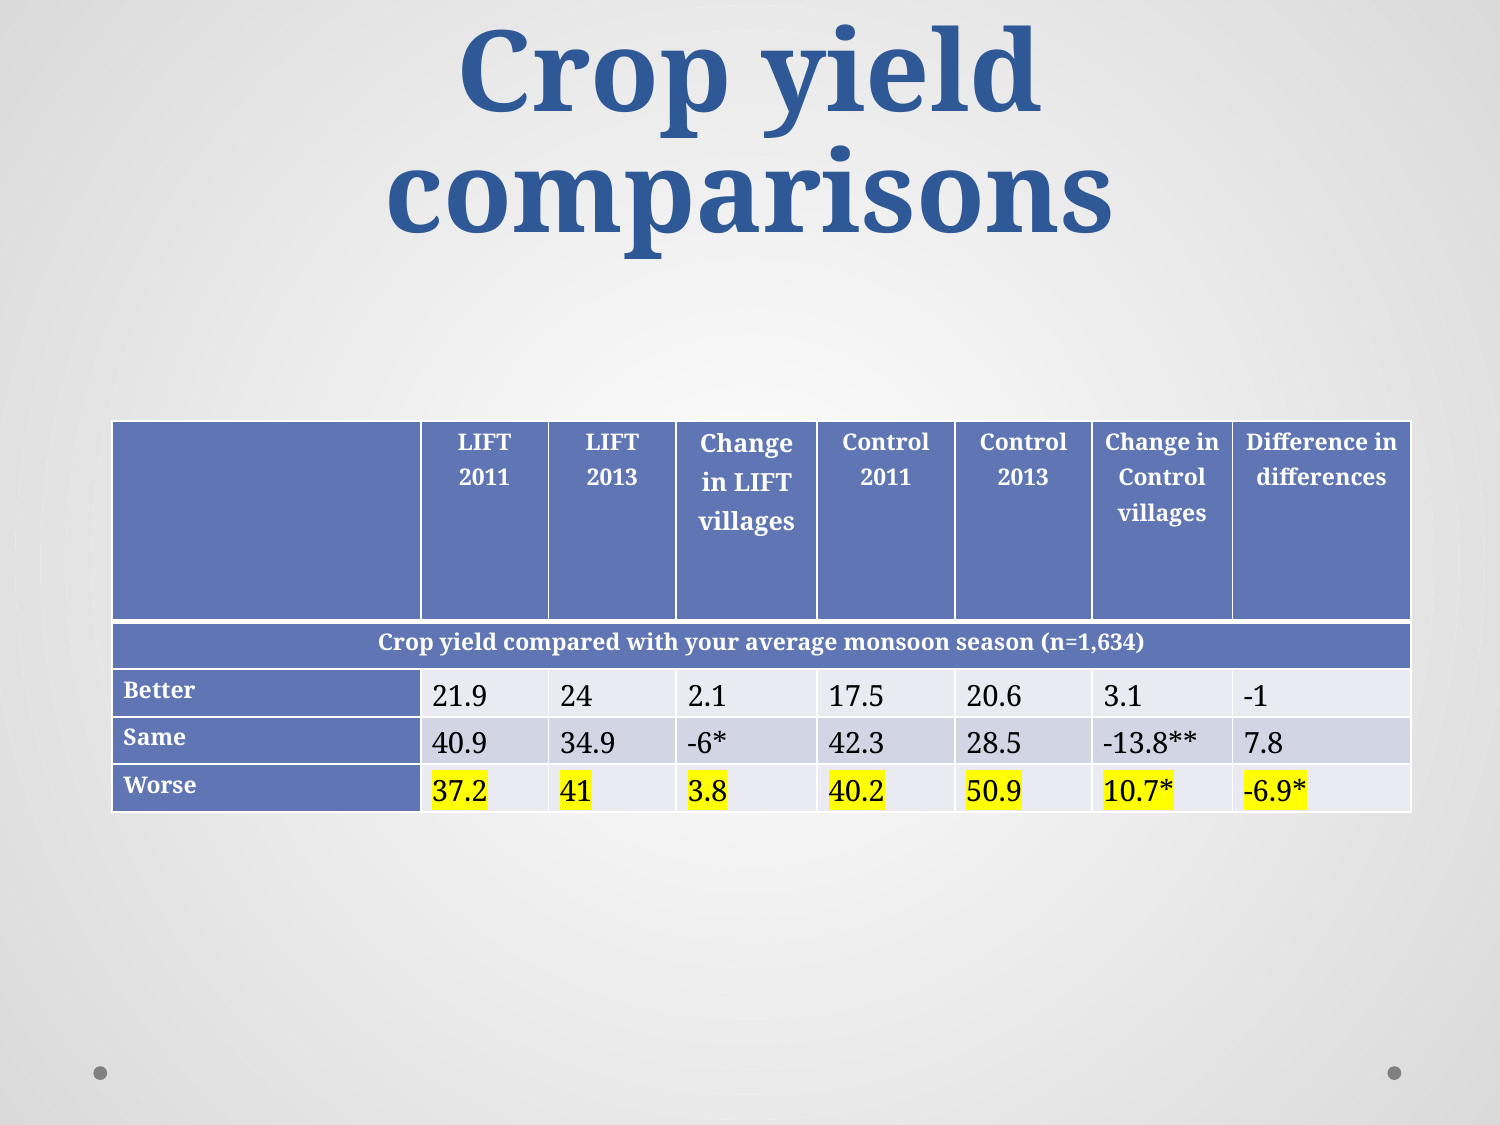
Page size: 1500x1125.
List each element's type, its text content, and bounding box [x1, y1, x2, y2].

table_cell Crop yield compared with your average monsoon season (n=1,634) [113, 624, 1410, 668]
table_cell 41 [549, 765, 675, 811]
table_cell -1 [1233, 670, 1410, 716]
table_cell 40.2 [818, 765, 954, 811]
table_cell 3.8 [677, 765, 816, 811]
table_cell 42.3 [818, 718, 954, 763]
table_header Difference in differences [1233, 422, 1410, 619]
table_cell 20.6 [956, 670, 1091, 716]
table_cell -6* [677, 718, 816, 763]
table_cell 2.1 [677, 670, 816, 716]
table_cell 24 [549, 670, 675, 716]
table_header Control 2013 [956, 422, 1091, 619]
table_cell 37.2 [422, 765, 548, 811]
table_header Change in LIFT villages [677, 422, 816, 619]
table_cell 3.1 [1093, 670, 1232, 716]
table_cell 28.5 [956, 718, 1091, 763]
table_header Change in Control villages [1093, 422, 1232, 619]
table_header LIFT 2013 [549, 422, 675, 619]
table_cell 50.9 [956, 765, 1091, 811]
table_cell Better [113, 670, 420, 716]
table_header [113, 422, 420, 619]
title Crop yield comparisons [75, 0, 1425, 263]
table_cell 10.7* [1093, 765, 1232, 811]
table_cell 40.9 [422, 718, 548, 763]
table_cell -13.8** [1093, 718, 1232, 763]
table_cell Same [113, 718, 420, 763]
table_cell 21.9 [422, 670, 548, 716]
table_cell -6.9* [1233, 765, 1410, 811]
table_cell Worse [113, 765, 420, 811]
table_cell 7.8 [1233, 718, 1410, 763]
table_cell 17.5 [818, 670, 954, 716]
table_cell 34.9 [549, 718, 675, 763]
table_header LIFT 2011 [422, 422, 548, 619]
table_header Control 2011 [818, 422, 954, 619]
